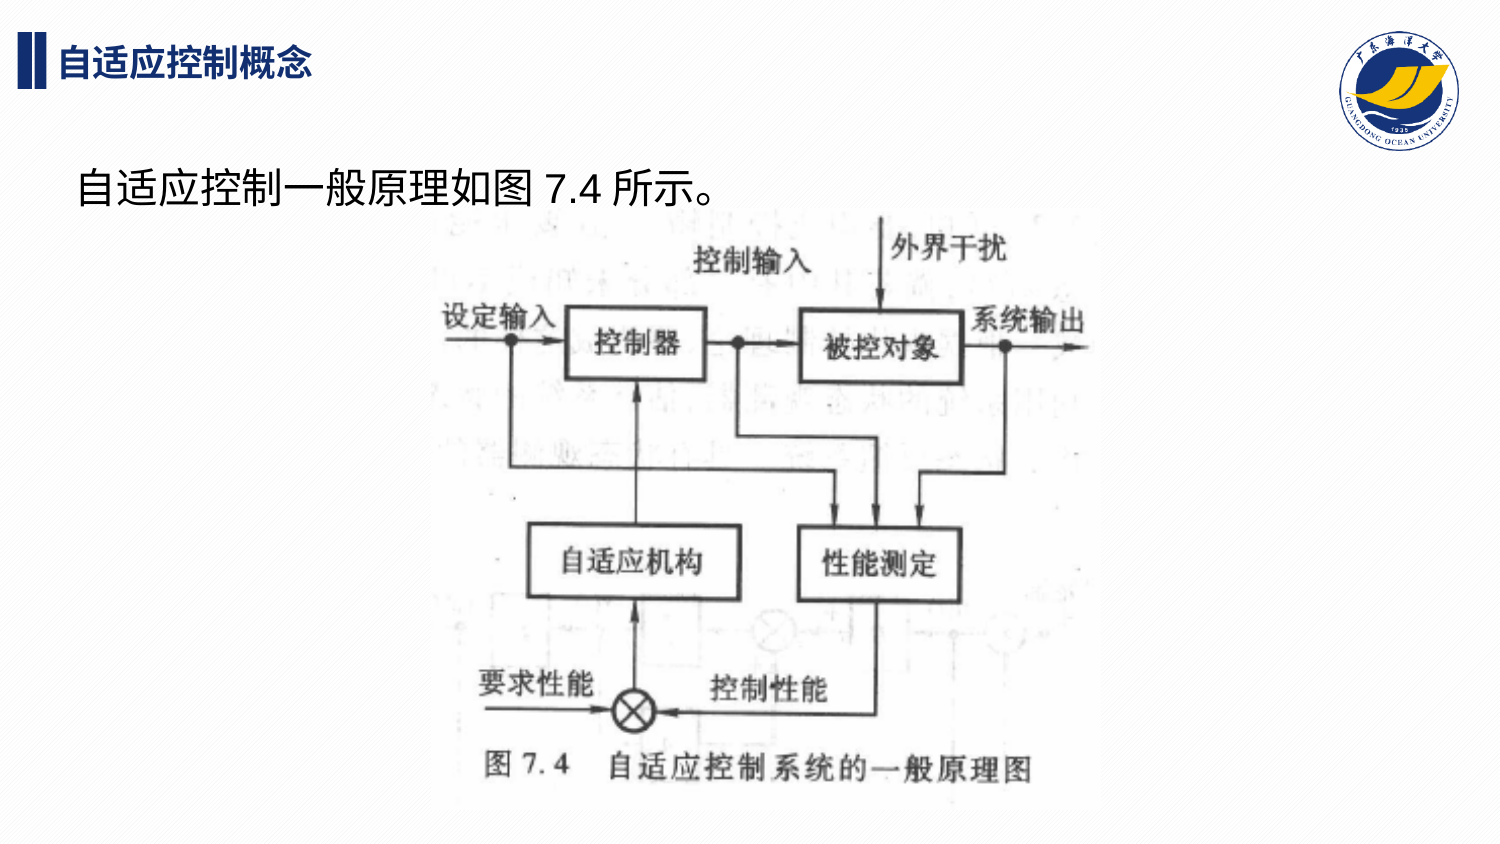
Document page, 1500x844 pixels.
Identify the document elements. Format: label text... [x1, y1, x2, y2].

picture [430, 208, 1101, 810]
text_box [32, 30, 48, 91]
text_box [16, 30, 32, 91]
text_box 自适应控制一般原理如图7.4所示。 [60, 129, 753, 220]
picture [1339, 31, 1459, 151]
text_box 自适应控制概念 [48, 32, 680, 91]
